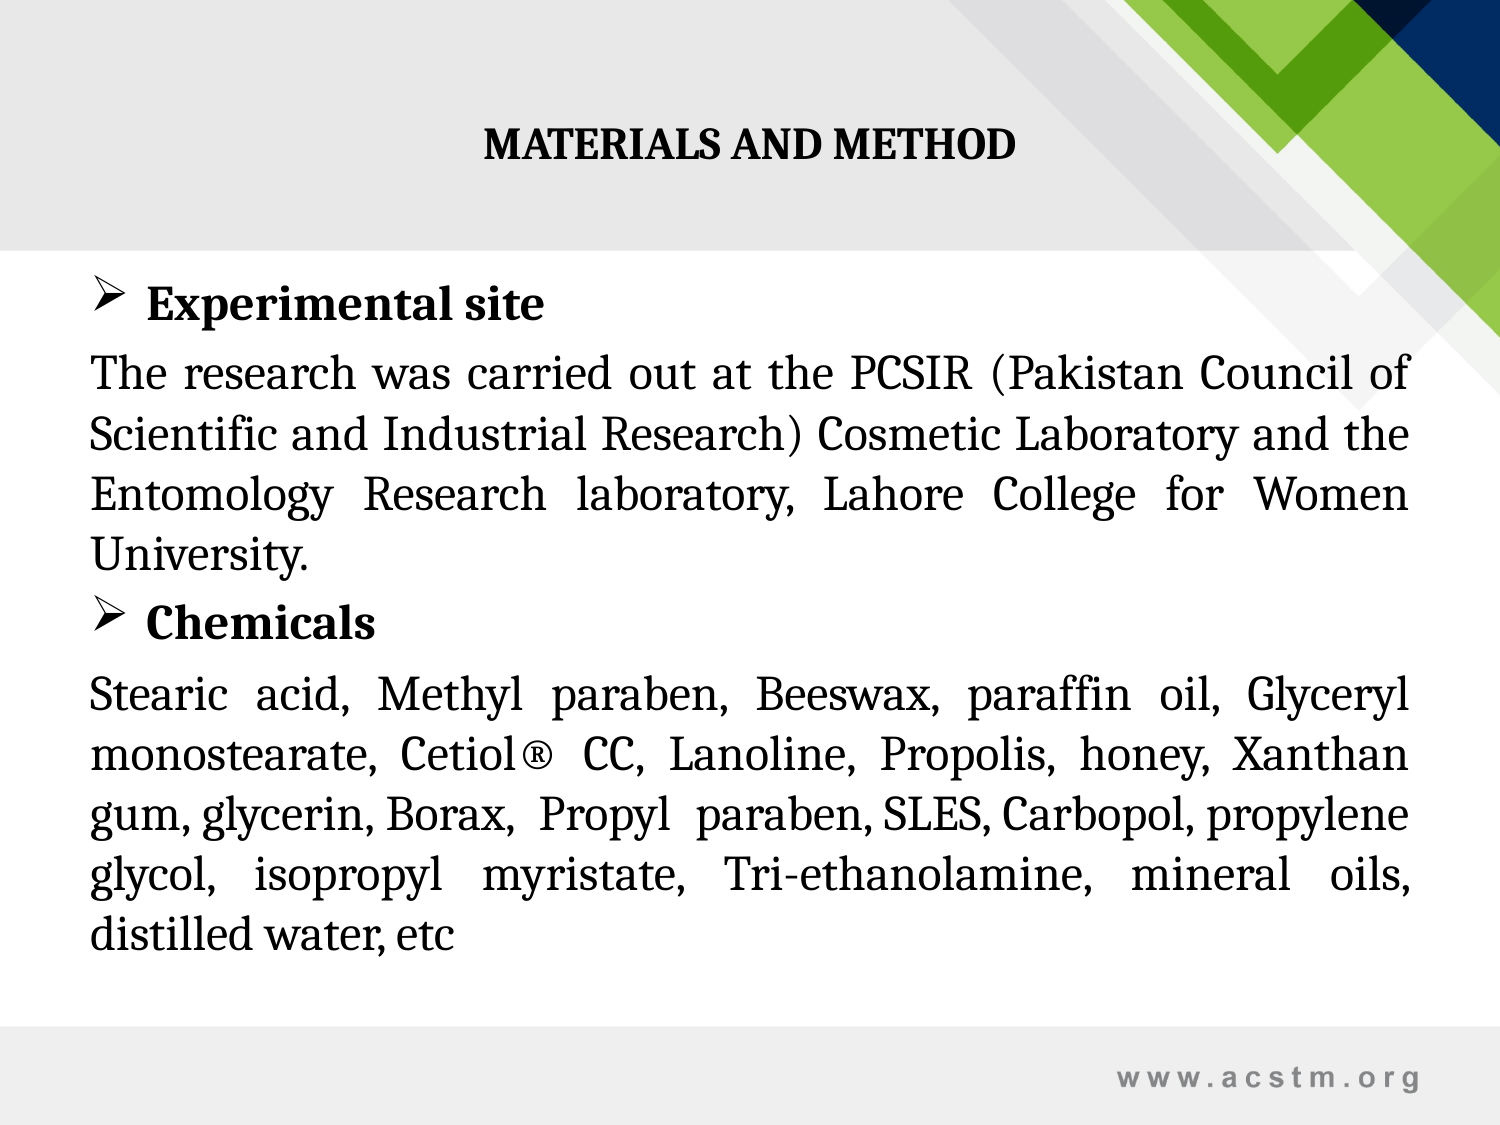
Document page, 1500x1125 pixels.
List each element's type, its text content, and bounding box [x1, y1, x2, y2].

title MATERIALS AND METHOD [75, 45, 1425, 233]
picture [0, 0, 1500, 1125]
list Experimental site The research was carried out at the PCSIR (Pakistan Council of Scientific and Industrial Research) Cosmetic Laboratory and the Entomology Research laboratory, Lahore College for Women University. Chemicals Stearic acid, Methyl paraben, Beeswax, paraffin oil, Glyceryl monostearate, Cetiol® CC, Lanoline, Propolis, honey, Xanthan gum, glycerin, Borax, Propyl paraben, SLES, Carbopol, propylene glycol, isopropyl myristate, Tri-ethanolamine, mineral oils, distilled water, etc [75, 262, 1425, 1005]
